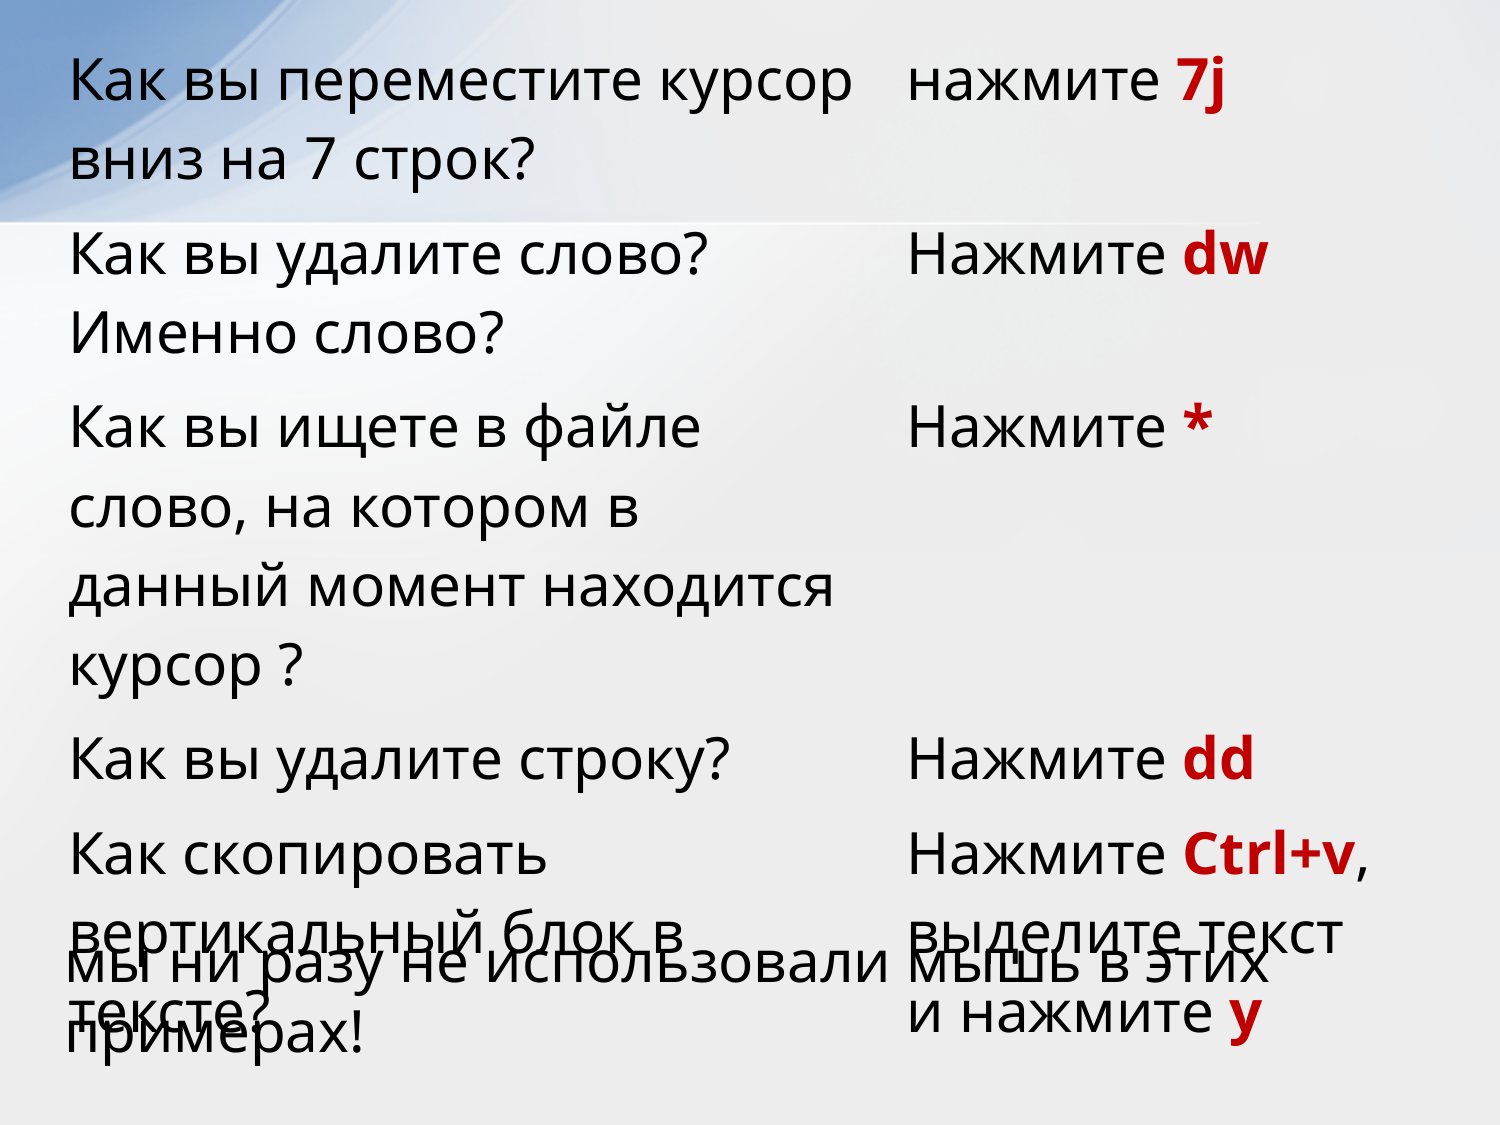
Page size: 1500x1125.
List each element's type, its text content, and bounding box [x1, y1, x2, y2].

table_cell Как вы ищете в файле слово, на котором в данный момент находится курсор ? [53, 378, 892, 710]
table_cell Нажмите * [892, 378, 1400, 710]
table_cell Нажмите dw [892, 205, 1400, 378]
table_cell Нажмите Ctrl+v, выделите текст и нажмите y [892, 804, 1400, 916]
table_header Как вы переместите курсор вниз на 7 строк? [53, 31, 892, 205]
table_cell Как скопировать вертикальный блок в тексте? [53, 804, 892, 916]
text_box мы ни разу не использовали мышь в этих примерах! [49, 916, 1456, 1072]
picture [0, 0, 1500, 1125]
table_header нажмите 7j [892, 31, 1400, 205]
table_cell Как вы удалите слово? Именно слово? [53, 205, 892, 378]
table_cell Нажмите dd [892, 710, 1400, 804]
table_cell Как вы удалите строку? [53, 710, 892, 804]
